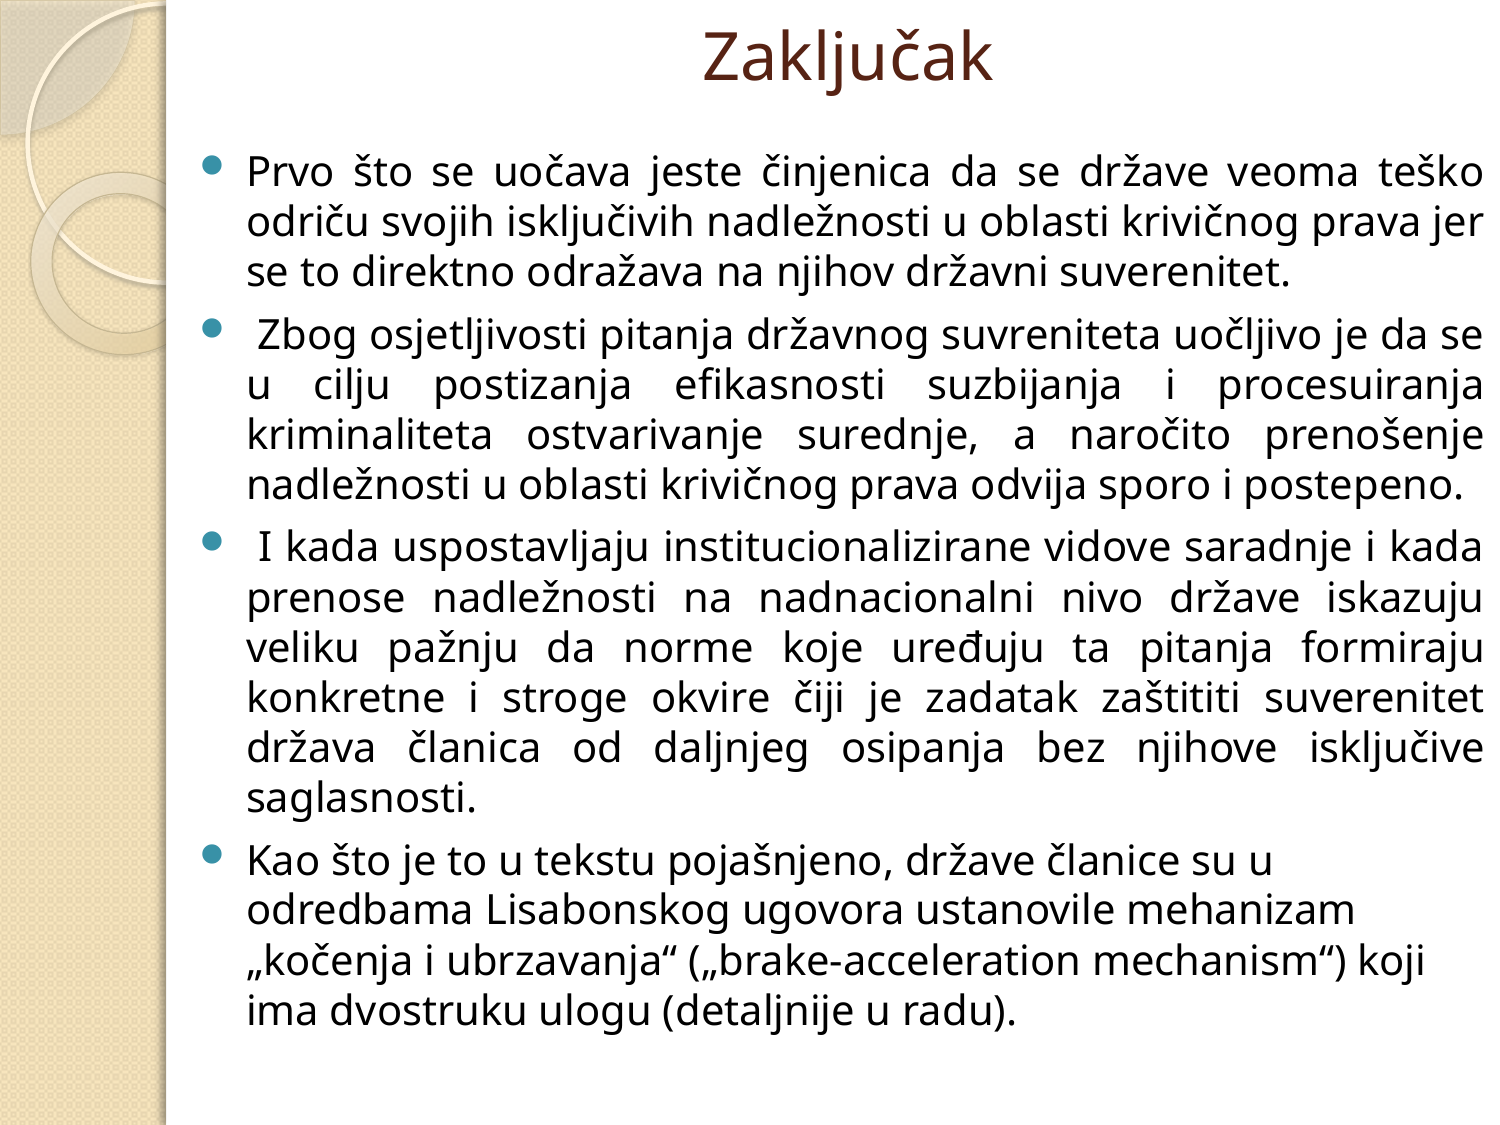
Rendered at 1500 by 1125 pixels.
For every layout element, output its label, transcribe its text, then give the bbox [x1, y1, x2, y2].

list Prvo što se uočava jeste činjenica da se države veoma teško odriču svojih isključivih nadležnosti u oblasti krivičnog prava jer se to direktno odražava na njihov državni suverenitet. Zbog osjetljivosti pitanja državnog suvreniteta uočljivo je da se u cilju postizanja efikasnosti suzbijanja i procesuiranja kriminaliteta ostvarivanje surednje, a naročito prenošenje nadležnosti u oblasti krivičnog prava odvija sporo i postepeno. I kada uspostavljaju institucionalizirane vidove saradnje i kada prenose nadležnosti na nadnacionalni nivo države iskazuju veliku pažnju da norme koje uređuju ta pitanja formiraju konkretne i stroge okvire čiji je zadatak zaštititi suverenitet država članica od daljnjeg osipanja bez njihove isključive saglasnosti. Kao što je to u tekstu pojašnjeno, države članice su u odredbama Lisabonskog ugovora ustanovile mehanizam „kočenja i ubrzavanja“ („brake-acceleration mechanism“) koji ima dvostruku ulogu (detaljnije u radu). [171, 137, 1500, 1125]
title Zaključak [242, 0, 1473, 137]
